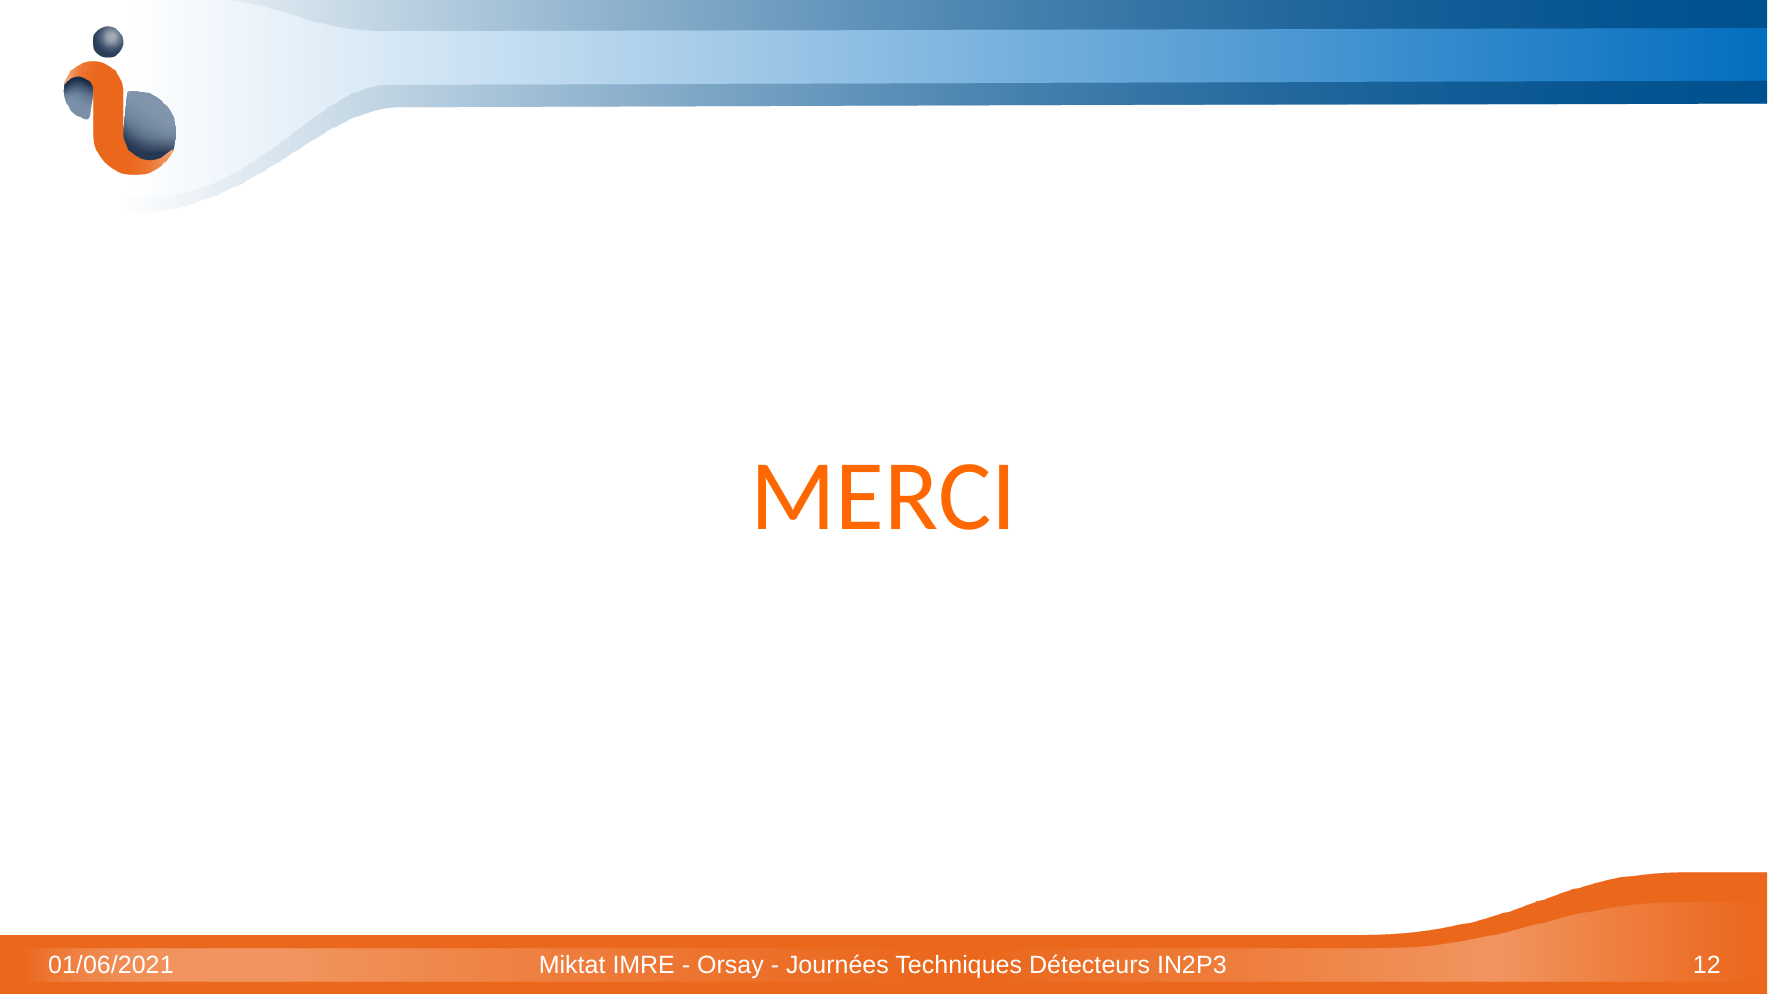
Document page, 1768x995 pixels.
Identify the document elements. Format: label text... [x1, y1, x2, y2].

slide_number 12 [1338, 937, 1736, 991]
picture [0, 0, 1768, 994]
footer Miktat IMRE - Orsay - Journées Techniques Détecteurs IN2P3 [481, 937, 1286, 991]
list MERCI [640, 459, 1127, 535]
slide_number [33, 937, 429, 991]
